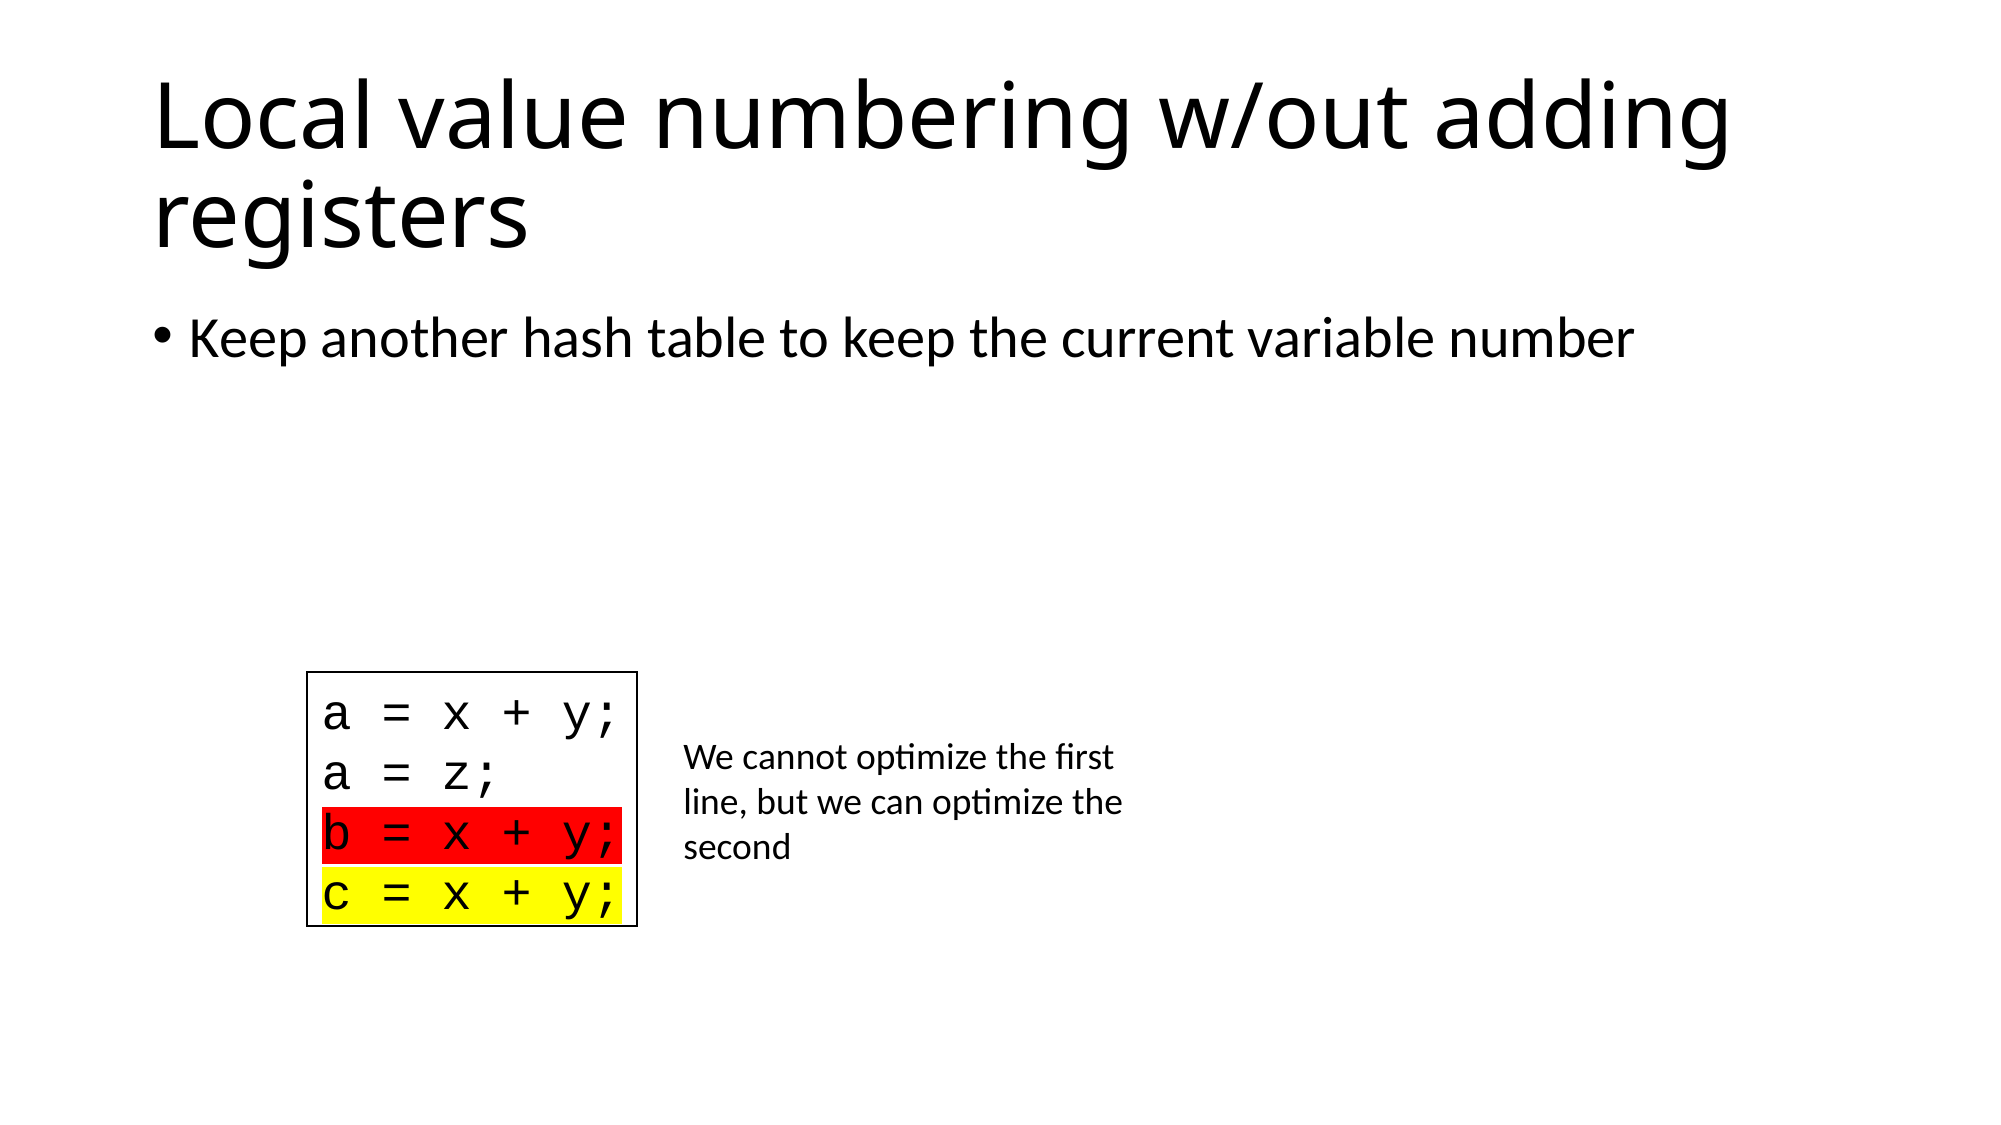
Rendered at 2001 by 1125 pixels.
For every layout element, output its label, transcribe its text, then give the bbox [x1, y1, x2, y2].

text_box We cannot optimize the first line, but we can optimize the second [668, 724, 1154, 875]
text_box a = x + y; a = z; b = x + y; c = x + y; [306, 671, 638, 927]
list Keep another hash table to keep the current variable number [137, 299, 1863, 423]
title Local value numbering w/out adding registers [137, 59, 1863, 278]
